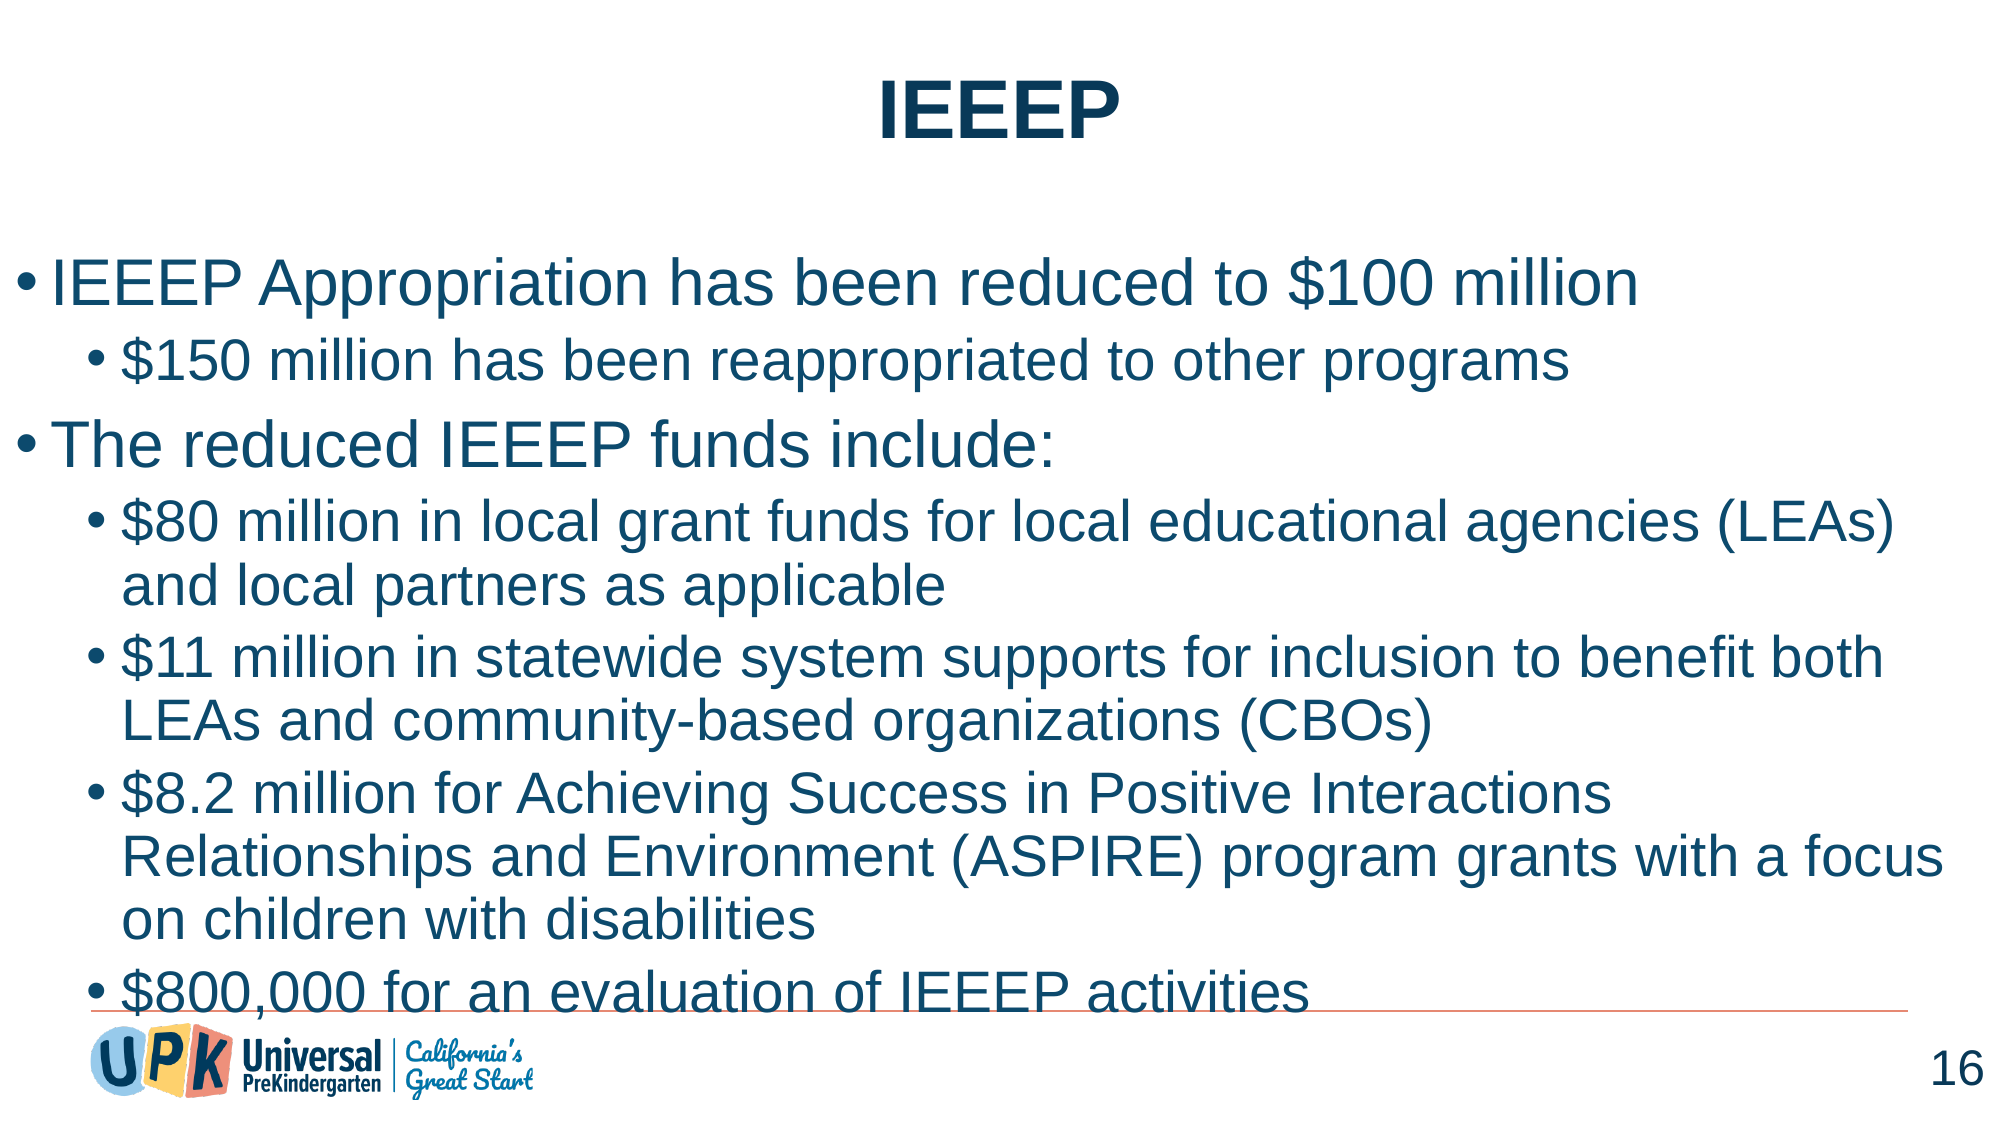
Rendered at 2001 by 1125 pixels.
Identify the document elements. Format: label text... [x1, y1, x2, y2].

slide_number 16 [1550, 1035, 2000, 1096]
list IEEEP Appropriation has been reduced to $100 million $150 million has been reappropriated to other programs The reduced IEEEP funds include: $80 million in local grant funds for local educational agencies (LEAs) and local partners as applicable $11 million in statewide system supports for inclusion to benefit both LEAs and community-based organizations (CBOs) $8.2 million for Achieving Success in Positive Interactions Relationships and Environment (ASPIRE) program grants with a focus on children with disabilities $800,000 for an evaluation of IEEEP activities [0, 241, 2000, 1035]
title IEEEP [0, 2, 2000, 221]
